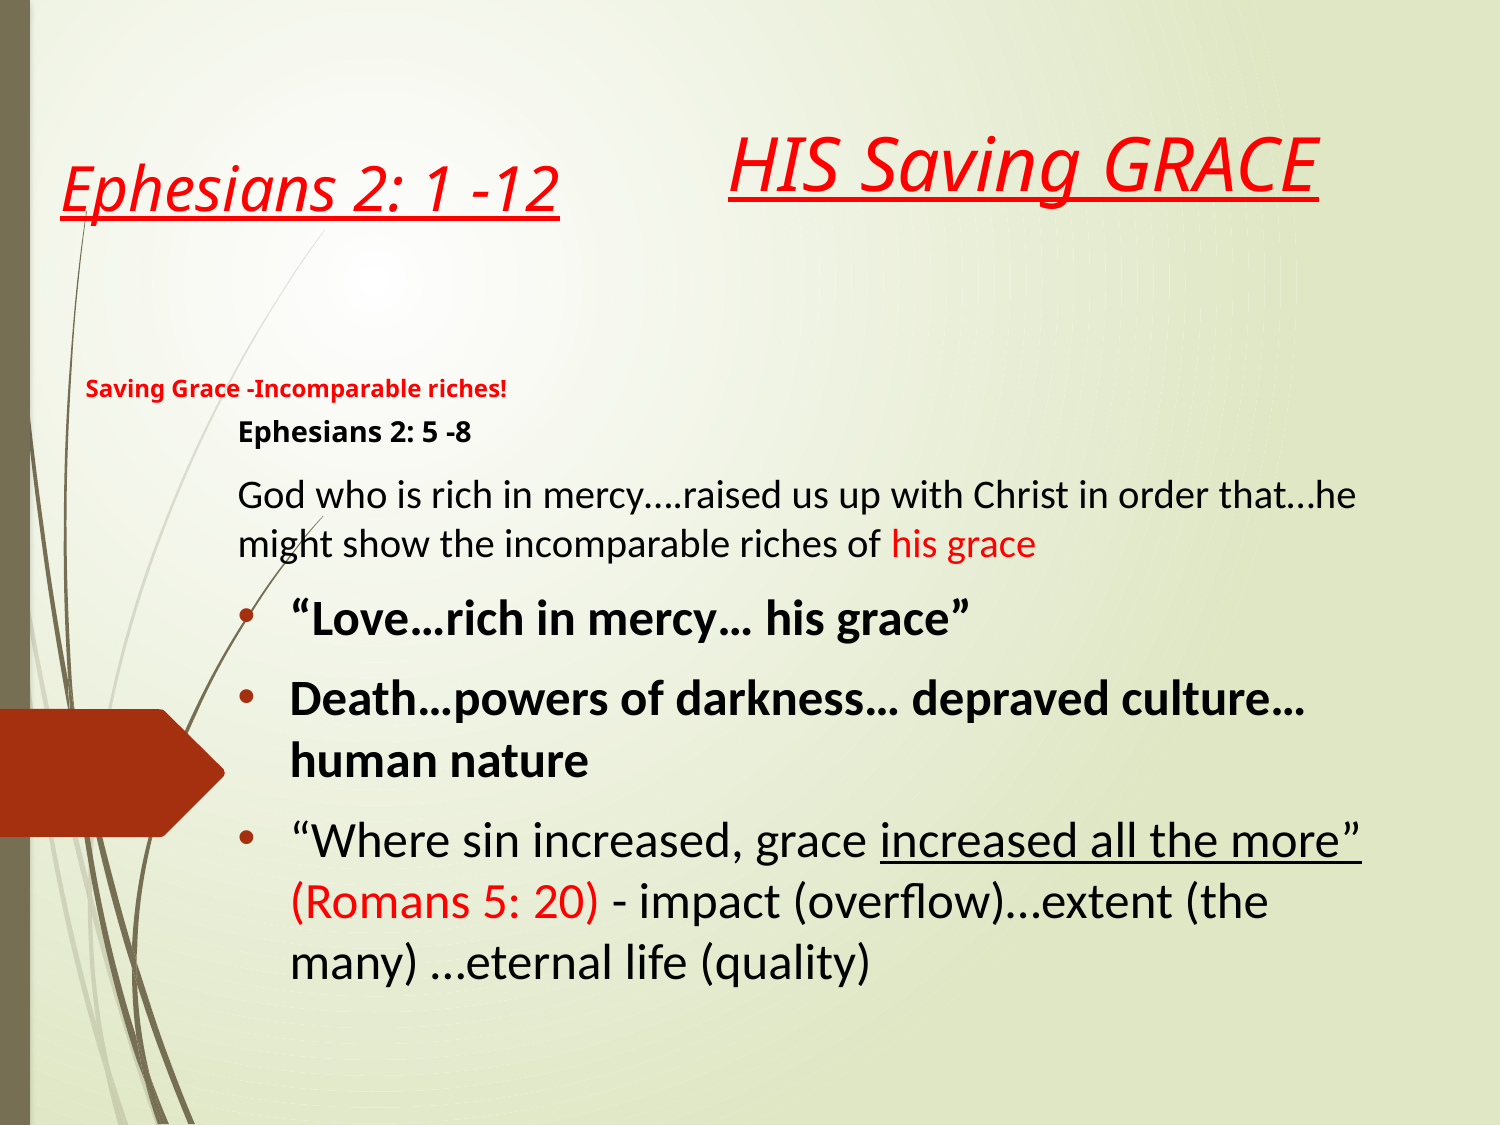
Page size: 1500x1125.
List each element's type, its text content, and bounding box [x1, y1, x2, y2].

title Saving Grace -Incomparable riches! [70, 363, 1451, 449]
subtitle Ephesians 2: 5 -8 God who is rich in mercy….raised us up with Christ in order that…he might show the incomparable riches of his grace “Love…rich in mercy… his grace” Death…powers of darkness… depraved culture… human nature “Where sin increased, grace increased all the more” (Romans 5: 20) - impact (overflow)…extent (the many) …eternal life (quality) [222, 406, 1416, 998]
text_box Ephesians 2: 1 -12 [16, 141, 605, 232]
text_box HIS Saving GRACE [578, 109, 1468, 214]
